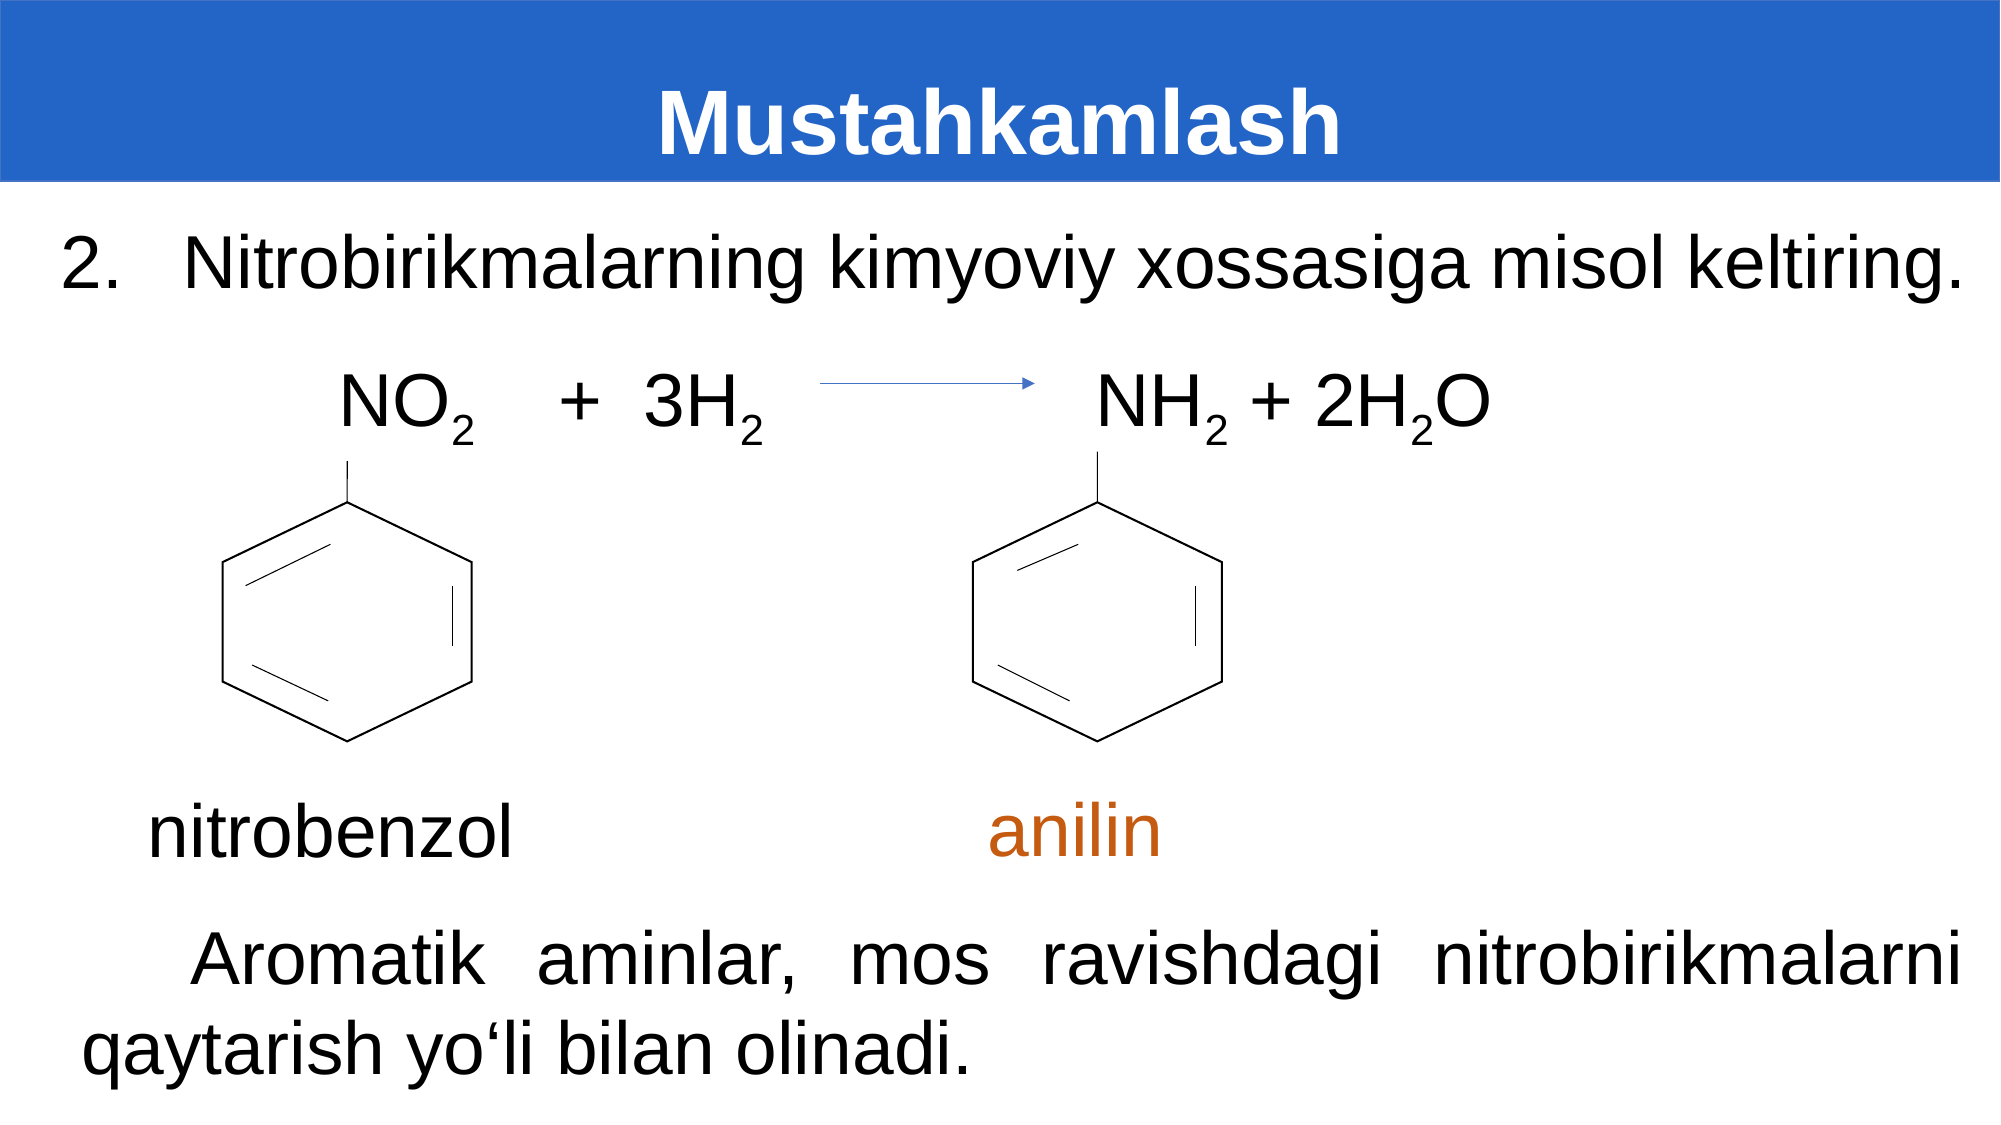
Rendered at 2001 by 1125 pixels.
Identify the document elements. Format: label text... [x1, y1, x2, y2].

text_box nitrobenzol [132, 774, 533, 880]
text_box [245, 544, 331, 586]
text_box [997, 664, 1070, 701]
text_box [971, 501, 1223, 743]
text_box Aromatik aminlar, mos ravishdagi nitrobirikmalarni qaytarish yo‘li bilan olinadi. [66, 902, 1980, 1097]
title Mustahkamlash [0, 0, 2000, 181]
text_box Nitrobirikmalarning kimyoviy xossasiga misol keltiring. [45, 206, 2000, 312]
text_box anilin [972, 773, 1373, 879]
text_box [221, 501, 473, 743]
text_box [252, 664, 329, 701]
text_box NO2 + 3H2 NH2 + 2H2O [324, 336, 1508, 462]
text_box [1017, 544, 1079, 571]
